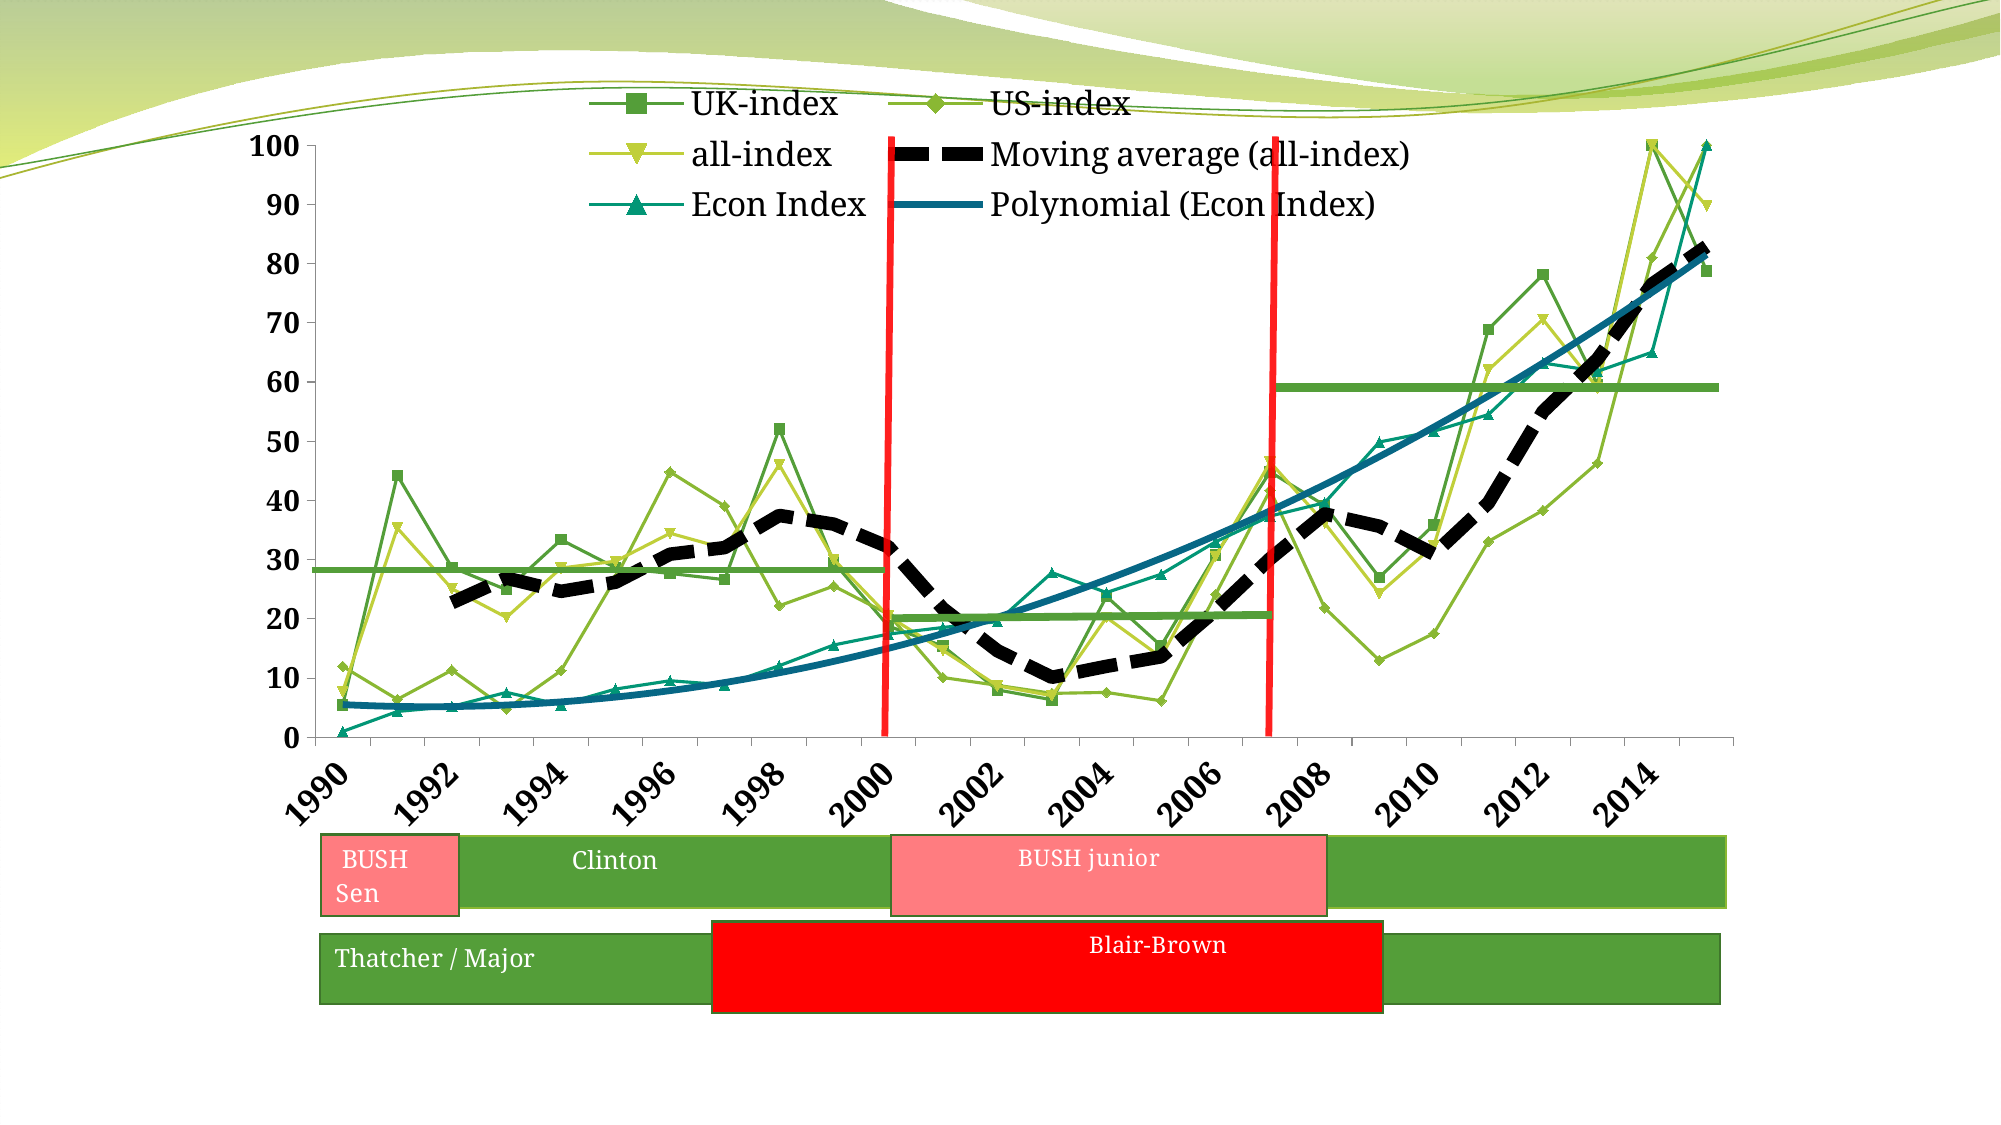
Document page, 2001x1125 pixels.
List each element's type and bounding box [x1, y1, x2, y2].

text_box [1268, 136, 1276, 737]
text_box [891, 614, 1273, 619]
chart [236, 63, 1764, 1062]
text_box [884, 136, 892, 737]
